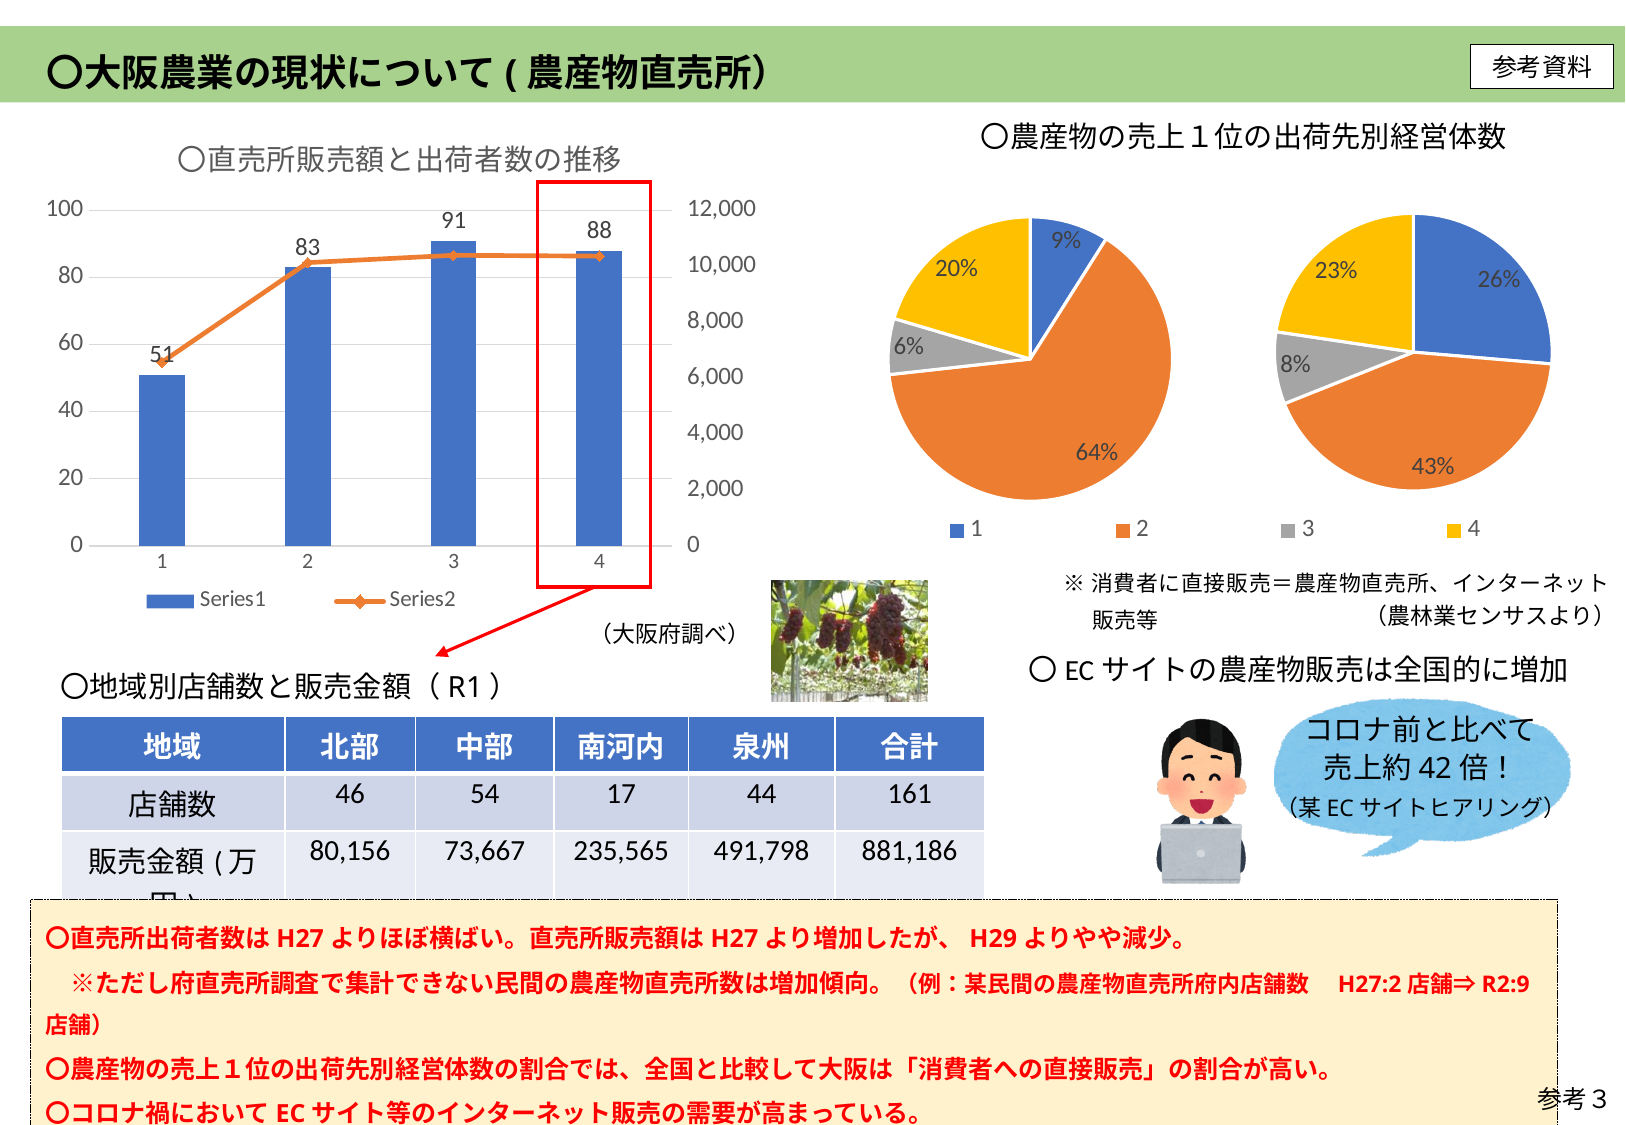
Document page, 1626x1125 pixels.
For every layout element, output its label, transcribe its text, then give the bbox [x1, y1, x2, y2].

table_cell 54 [416, 776, 553, 830]
table_header 合計 [836, 717, 984, 771]
table_header 南河内 [555, 735, 688, 771]
table_cell 73,667 [416, 832, 553, 899]
table_header 地域 [62, 735, 284, 771]
chart [30, 109, 771, 632]
text_box （農林業センサスより） [1349, 594, 1625, 637]
text_box 〇地域別店舗数と販売金額（R1） [45, 660, 867, 735]
text_box ※消費者に直接販売＝農産物直売所、インターネット販売等 [1048, 558, 1625, 641]
table_cell 235,565 [555, 832, 688, 899]
text_box 〇ECサイトの農産物販売は全国的に増加 [1013, 643, 1585, 694]
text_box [435, 587, 595, 657]
table_header 中部 [416, 735, 553, 771]
table_cell 販売金額(万円) [62, 832, 284, 899]
text_box 参考３ [1509, 1076, 1625, 1121]
table_cell 881,186 [836, 832, 984, 899]
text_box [740, 107, 1625, 558]
text_box 〇直売所出荷者数はH27よりほぼ横ばい。直売所販売額はH27より増加したが、H29よりやや減少。 ※ただし府直売所調査で集計できない民間の農産物直売所数は増加傾向。（例：某民間の農産物直売所府内店舗数 H27:2店舗⇒R2:9店舗） 〇農産物の売上１位の出荷先別経営体数の割合では、全国と比較して大阪は「消費者への直接販売」の割合が高い。 〇コロナ禍においてECサイト等のインターネット販売の需要が高まっている。 [30, 899, 1558, 1125]
table_header 北部 [286, 735, 415, 771]
table_cell 17 [555, 776, 688, 830]
table_cell 491,798 [689, 832, 834, 899]
table_cell 46 [286, 776, 415, 830]
table_cell 161 [836, 776, 984, 830]
table_header 泉州 [689, 735, 834, 771]
picture [1141, 690, 1582, 889]
table_cell 80,156 [286, 832, 415, 899]
text_box 〇大阪農業の現状について(農産物直売所） [0, 26, 1625, 103]
text_box （大阪府調べ） [595, 632, 771, 655]
table_cell 44 [689, 776, 834, 830]
picture [771, 580, 928, 702]
table_cell 店舗数 [62, 776, 284, 830]
text_box 参考資料 [1470, 44, 1614, 89]
